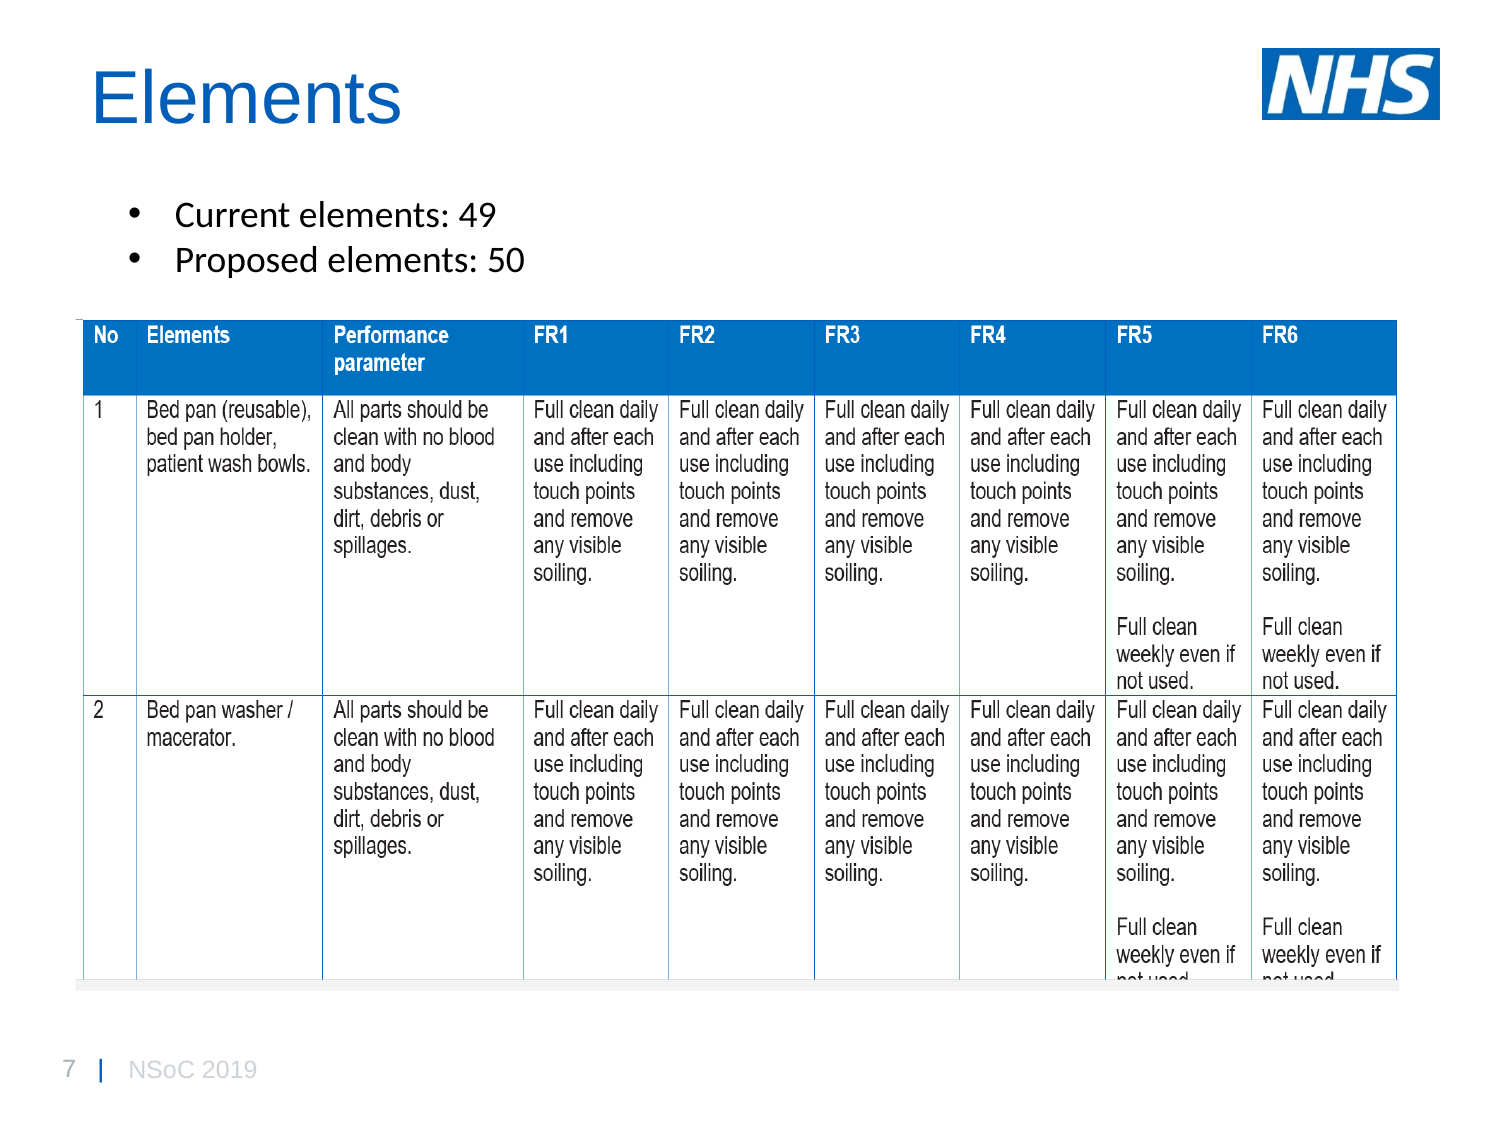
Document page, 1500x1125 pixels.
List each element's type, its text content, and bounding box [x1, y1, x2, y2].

footer NSoC 2019 [113, 1038, 1053, 1099]
title Elements [75, 51, 1153, 152]
picture [75, 318, 1400, 991]
text_box Current elements: 49 Proposed elements: 50 [113, 182, 1358, 288]
picture [1262, 48, 1440, 120]
